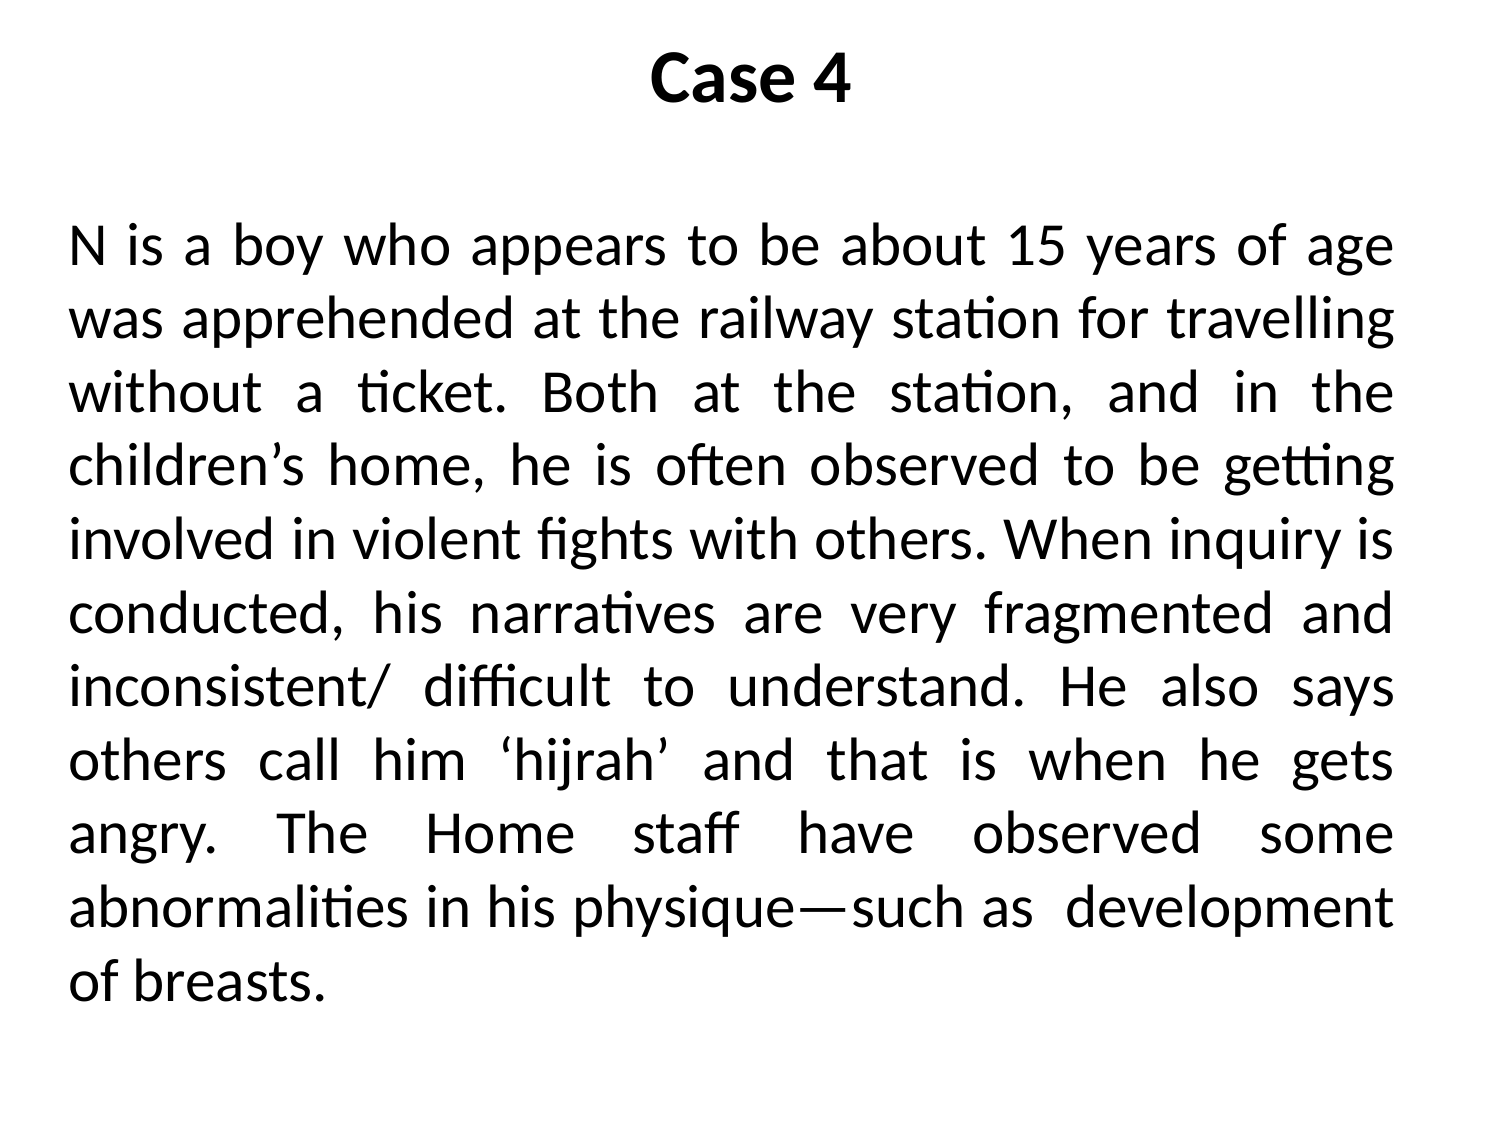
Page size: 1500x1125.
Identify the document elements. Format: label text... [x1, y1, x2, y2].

title Case 4 [76, 19, 1427, 126]
list N is a boy who appears to be about 15 years of age was apprehended at the railway station for travelling without a ticket. Both at the station, and in the children’s home, he is often observed to be getting involved in violent fights with others. When inquiry is conducted, his narratives are very fragmented and inconsistent/ difficult to understand. He also says others call him ‘hijrah’ and that is when he gets angry. The Home staff have observed some abnormalities in his physique—such as development of breasts. [53, 196, 1412, 1024]
